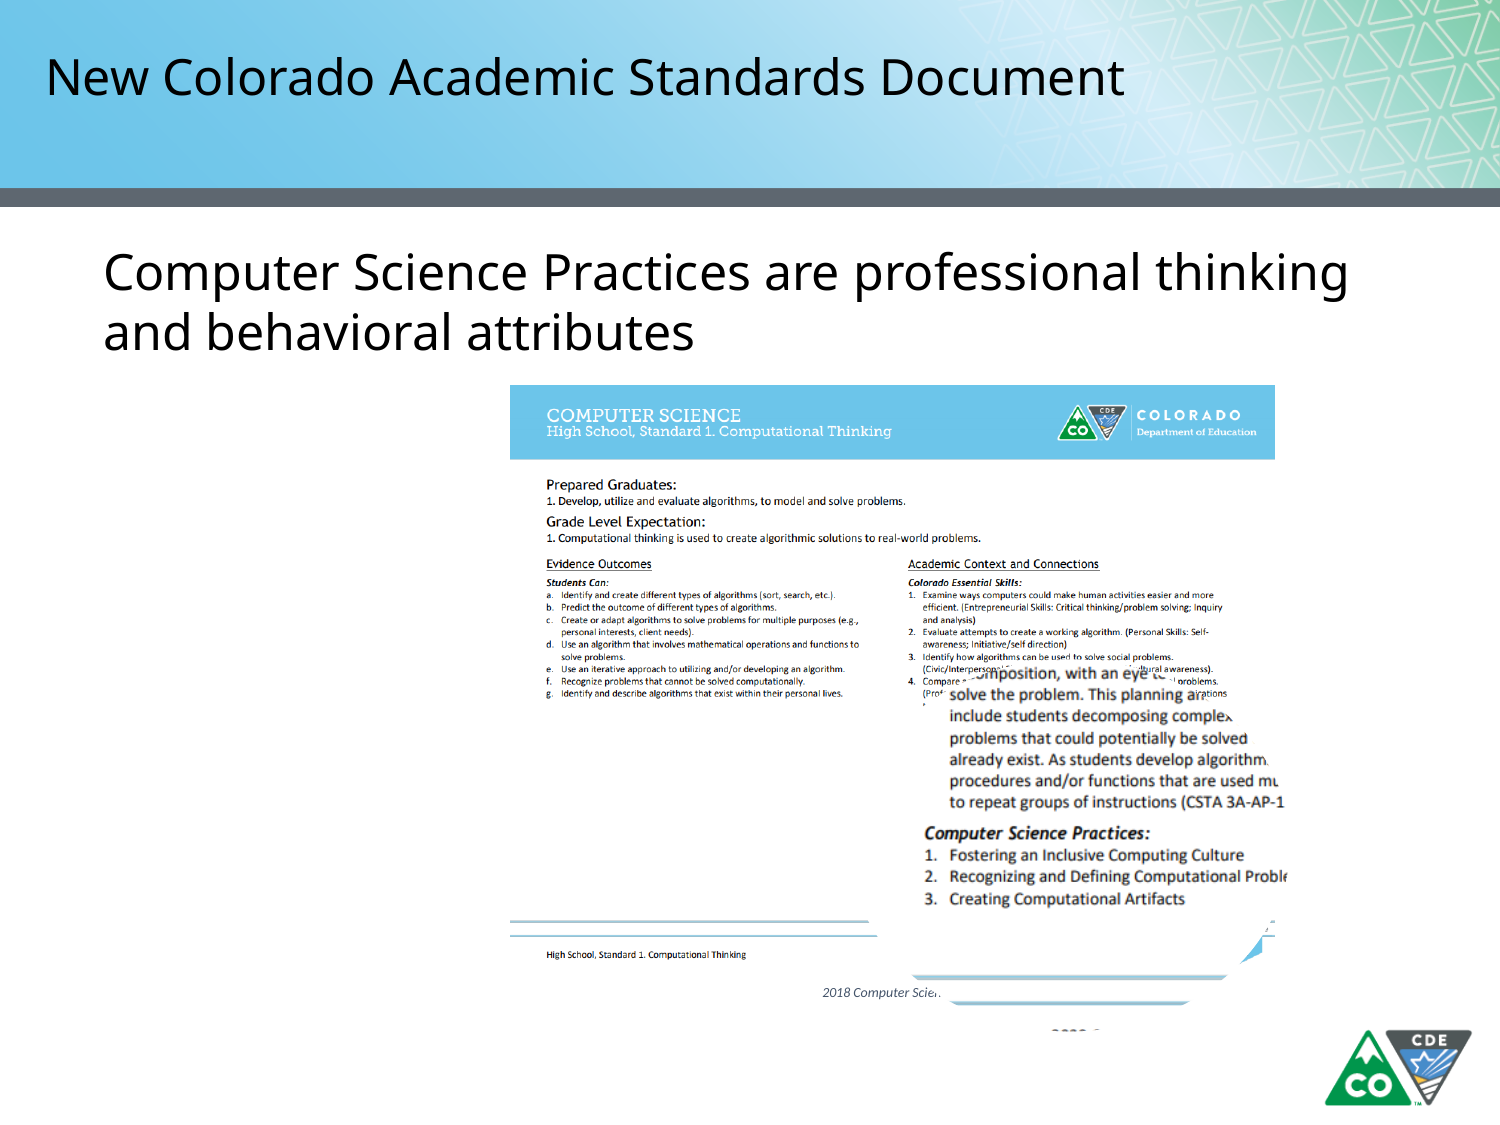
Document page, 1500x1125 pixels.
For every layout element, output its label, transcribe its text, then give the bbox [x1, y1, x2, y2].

picture [0, 0, 1500, 207]
picture [1312, 1021, 1482, 1113]
text_box 2018 Computer Science Standards [696, 982, 849, 1000]
list Computer Science Practices are professional thinking and behavioral attributes [103, 239, 1397, 954]
title New Colorado Academic Standards Document [45, 45, 1339, 162]
picture [509, 385, 1290, 1032]
